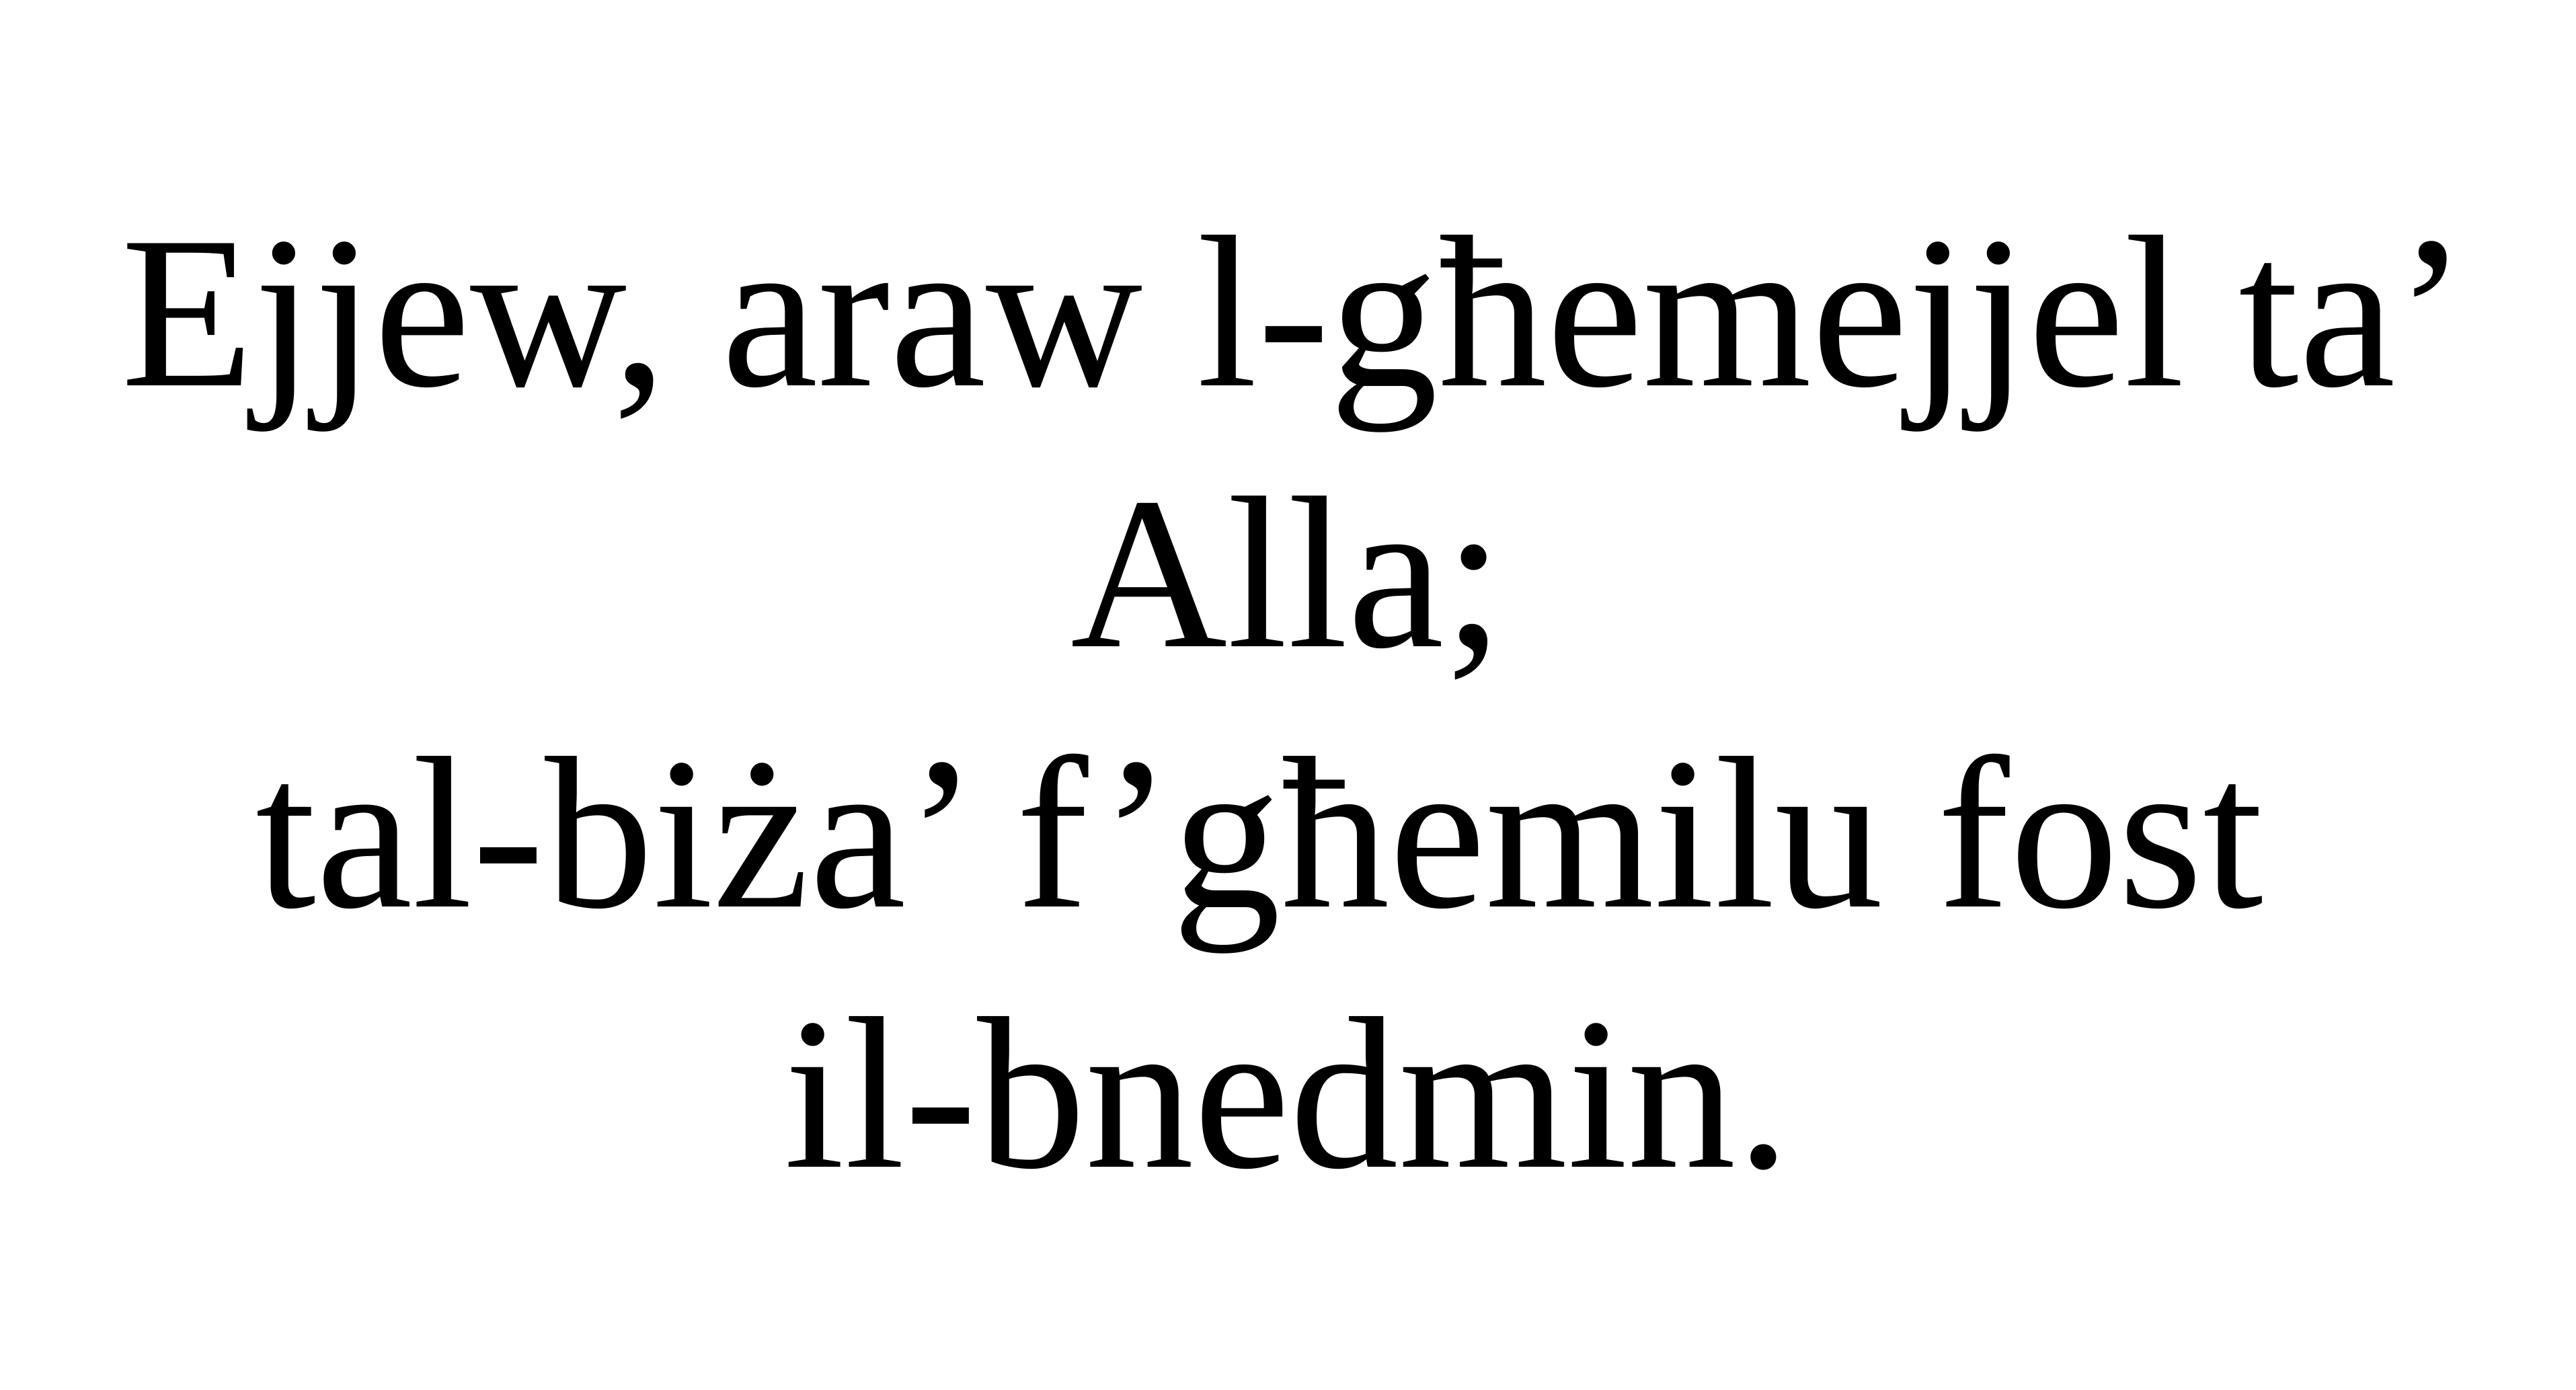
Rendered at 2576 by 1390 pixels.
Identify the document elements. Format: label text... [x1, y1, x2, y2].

text_box Ejjew, araw l-għemejjel ta’ Alla; tal-biża’ f’għemilu fost il-bnedmin. [39, 157, 2537, 1223]
